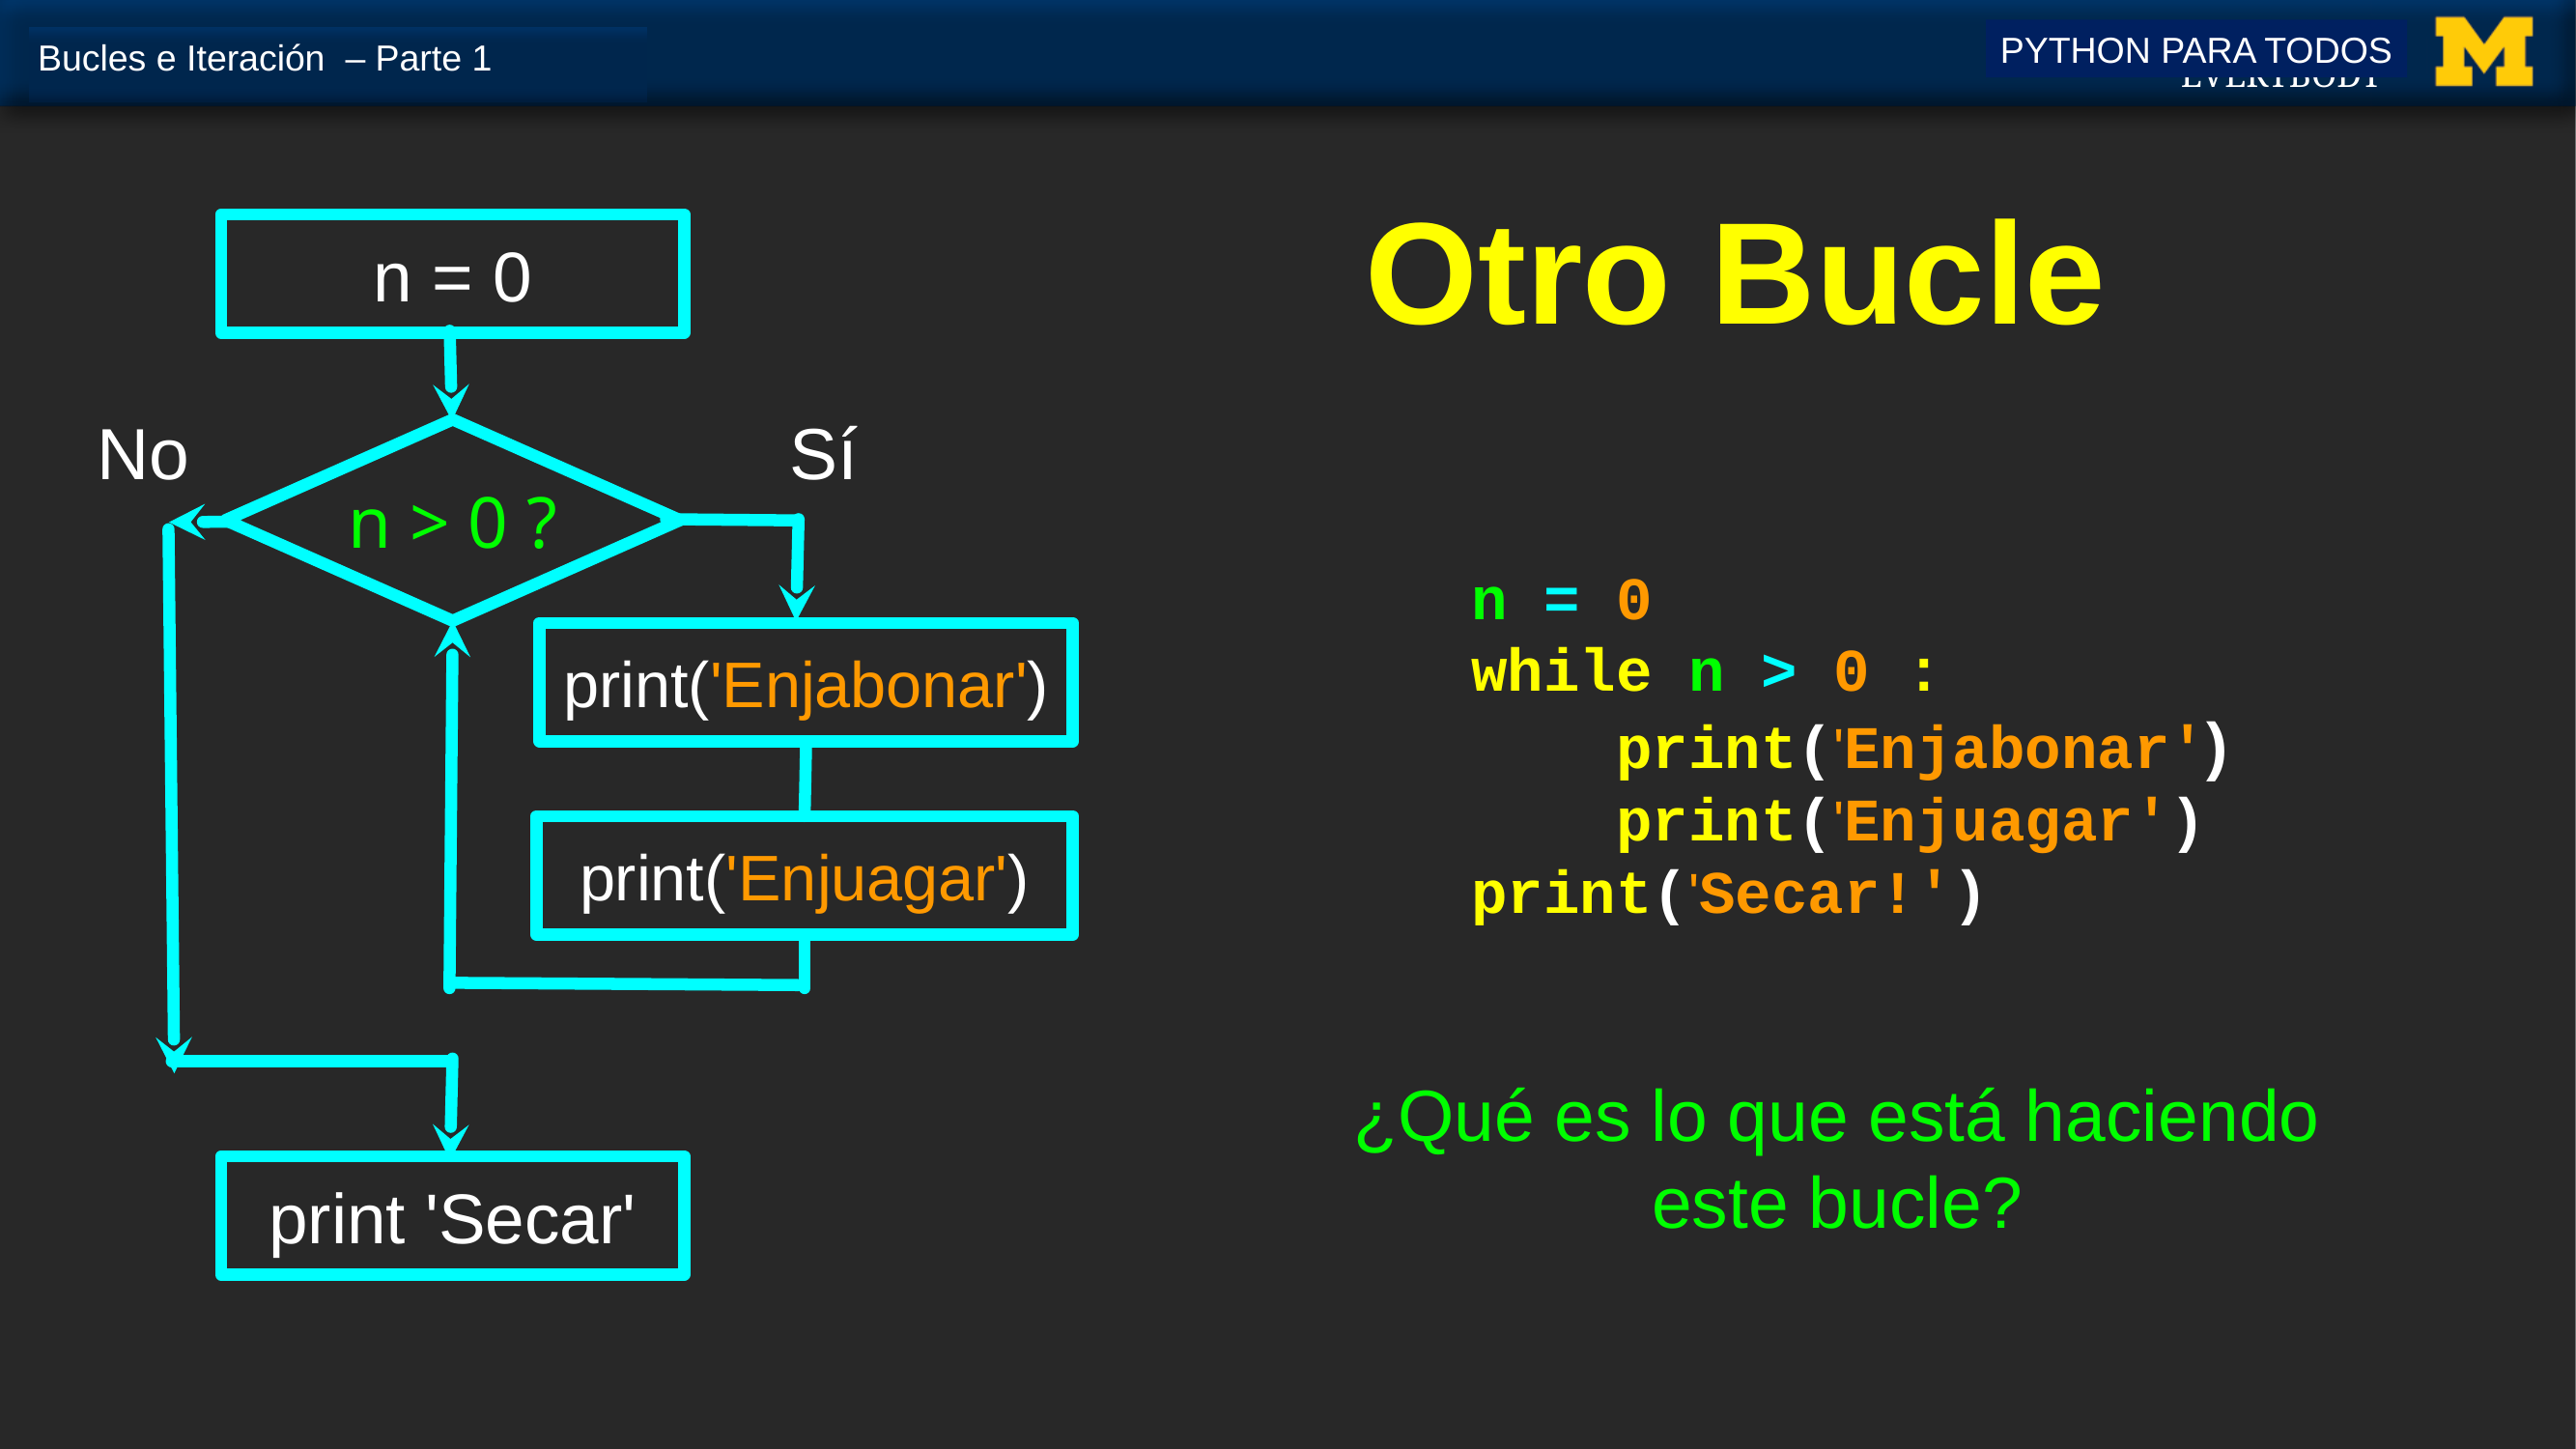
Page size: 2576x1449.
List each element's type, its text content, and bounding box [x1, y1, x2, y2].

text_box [449, 330, 453, 421]
text_box print('Enjabonar') [539, 622, 1073, 742]
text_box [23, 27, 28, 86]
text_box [795, 519, 799, 622]
picture [0, 0, 2576, 1449]
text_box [449, 1058, 453, 1161]
text_box ¿Qué es lo que está haciendo este bucle? [1338, 1106, 2337, 1206]
title Otro Bucle [1082, 129, 2391, 403]
text_box Sí [738, 401, 909, 500]
text_box n = 0 [221, 213, 685, 333]
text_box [449, 620, 453, 982]
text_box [168, 528, 175, 1074]
text_box print('Enjuagar') [536, 815, 1073, 935]
text_box PYTHON PARA TODOS [1986, 19, 2408, 78]
text_box No [86, 401, 201, 500]
text_box n = 0 while n > 0 : print('Enjabonar') print('Enjuagar') print('Secar!') [1471, 523, 2267, 962]
text_box print 'Secar' [221, 1155, 685, 1275]
text_box n > 0 ? [235, 421, 665, 621]
